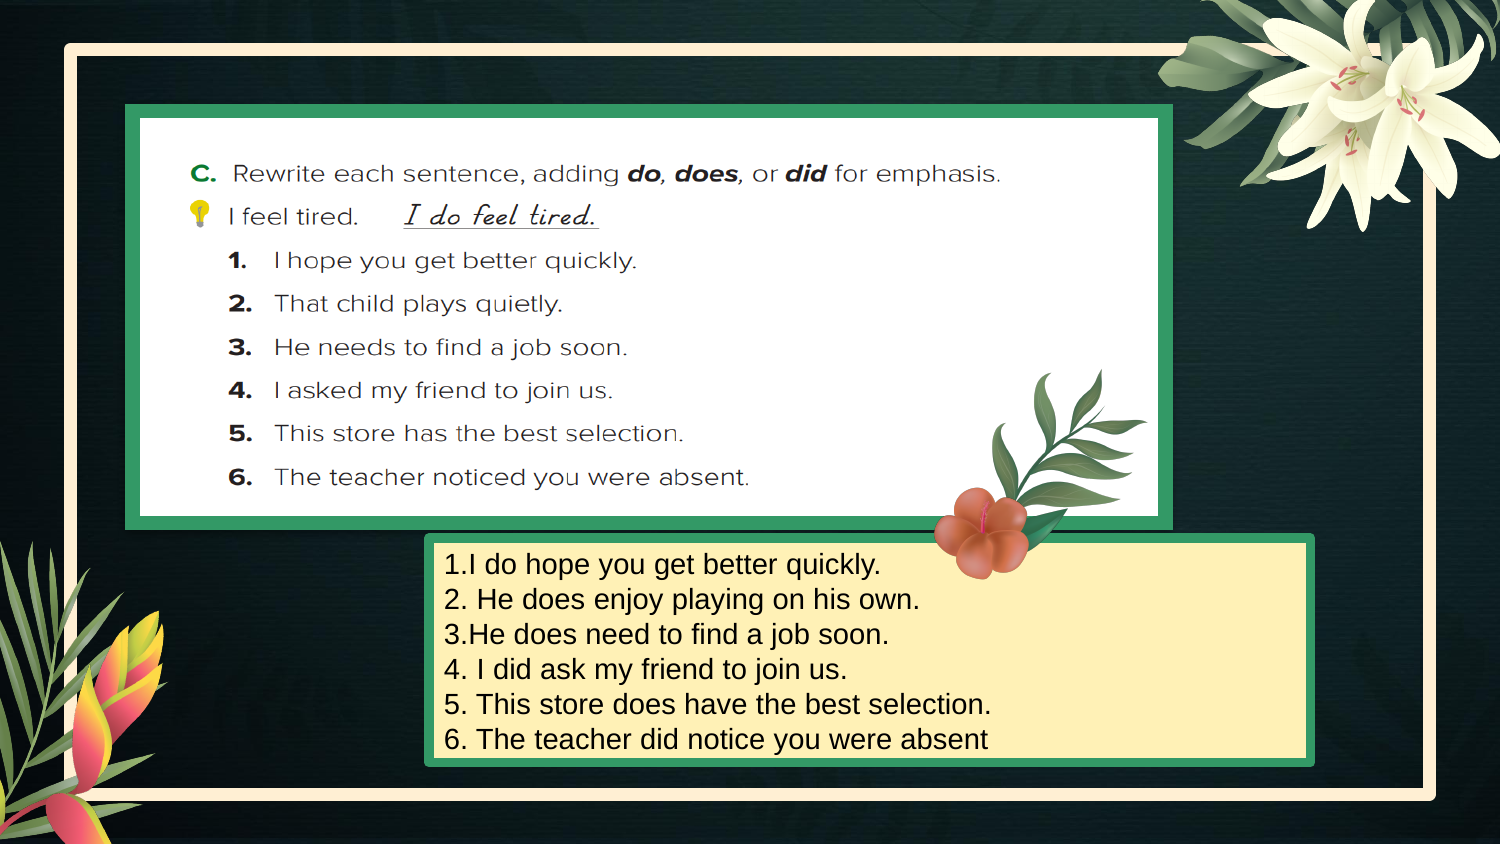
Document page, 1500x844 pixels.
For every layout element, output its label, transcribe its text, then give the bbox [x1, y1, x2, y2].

text_box 1.I do hope you get better quickly. 2. He does enjoy playing on his own. 3.He does need to find a job soon. 4. I did ask my friend to join us. 5. This store does have the best selection. 6. The teacher did notice you were absent [429, 538, 1311, 763]
picture [0, 0, 1500, 844]
